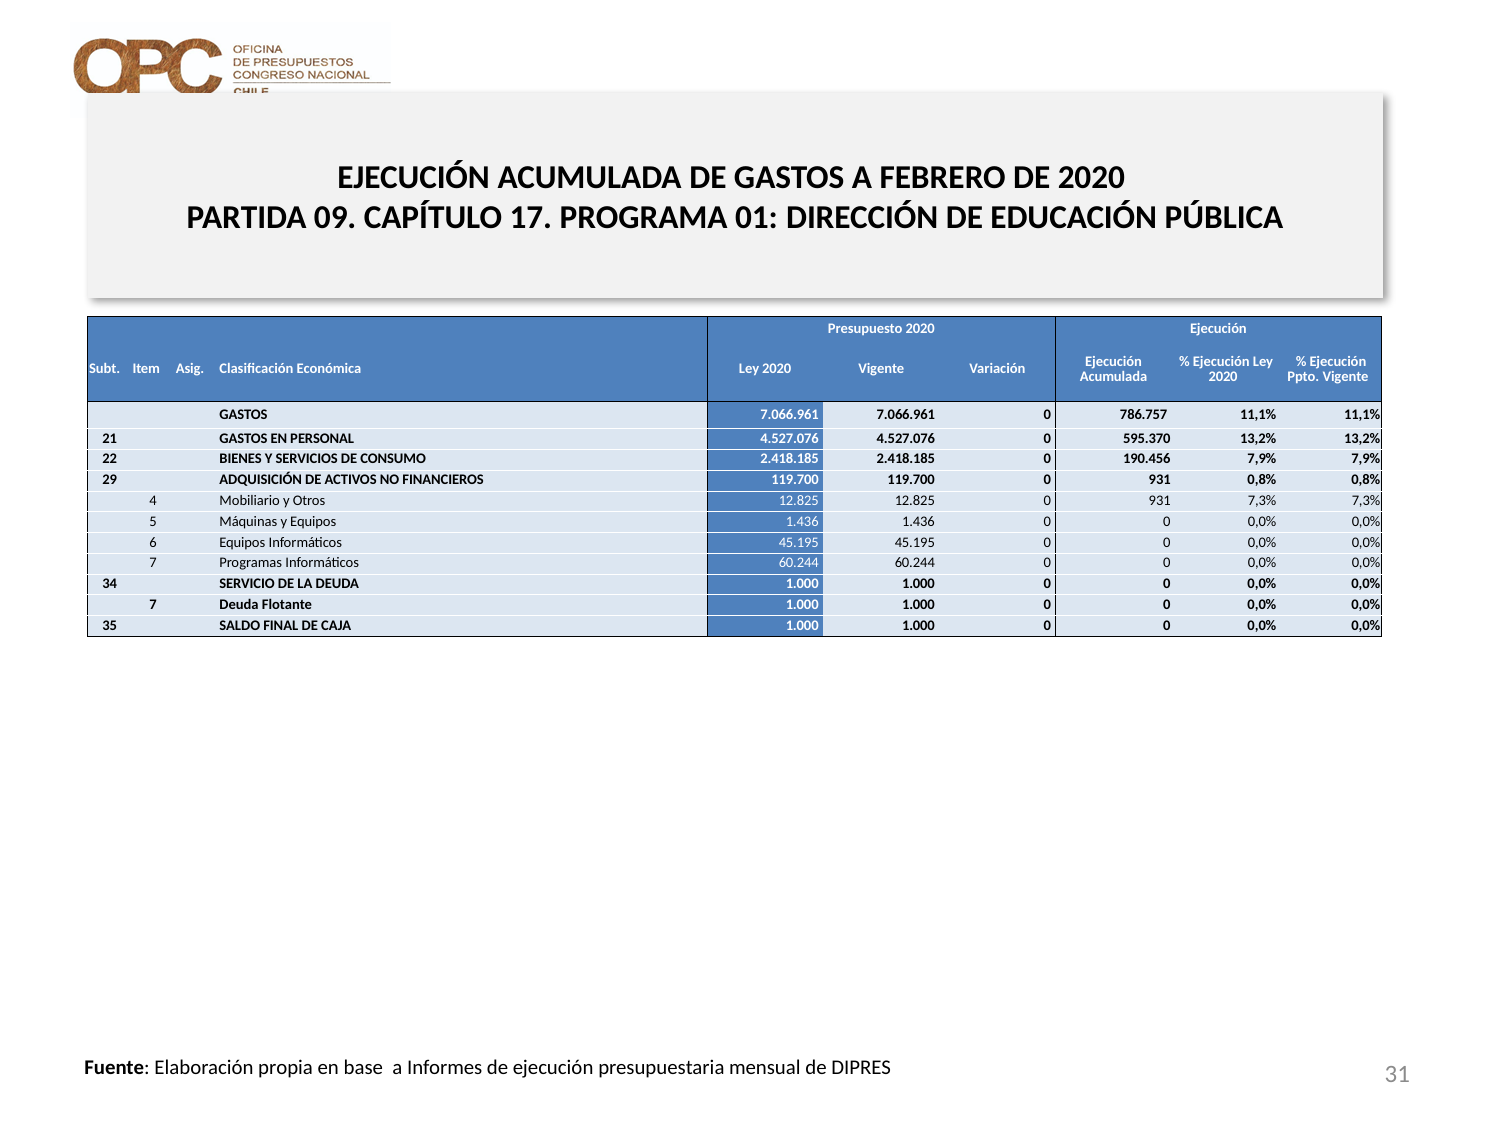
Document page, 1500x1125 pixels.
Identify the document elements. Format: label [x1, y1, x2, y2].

table_cell [708, 338, 1055, 401]
table_cell [708, 616, 1055, 636]
table_header [708, 317, 1055, 338]
table_cell [88, 595, 707, 615]
table_cell [708, 575, 1055, 594]
table_header [1056, 317, 1381, 338]
table_cell [1056, 616, 1381, 636]
table_cell [1056, 402, 1381, 428]
table_cell [708, 492, 1055, 511]
table_cell [88, 450, 707, 470]
table_cell [1056, 554, 1381, 574]
table_cell [1056, 471, 1381, 491]
table_cell [708, 429, 1055, 449]
table_cell [88, 533, 707, 553]
table_cell [1056, 512, 1381, 532]
table_cell [1056, 575, 1381, 594]
table_cell [88, 575, 707, 594]
table_cell [1056, 533, 1381, 553]
table_cell [88, 338, 707, 401]
table_cell [708, 402, 1055, 428]
table_cell [88, 492, 707, 511]
table_cell [88, 402, 707, 428]
text_box [88, 298, 1383, 317]
table_header [88, 317, 707, 338]
picture [70, 22, 391, 118]
table_cell [88, 429, 707, 449]
table_cell [1056, 450, 1381, 470]
table_cell [1056, 429, 1381, 449]
table_cell [708, 595, 1055, 615]
table_cell [88, 512, 707, 532]
table_cell [88, 616, 707, 636]
table_cell [88, 471, 707, 491]
table_cell [708, 471, 1055, 491]
table_cell [708, 450, 1055, 470]
table_cell [708, 533, 1055, 553]
table_cell [708, 512, 1055, 532]
title [88, 93, 1383, 298]
table_cell [1056, 338, 1381, 401]
table_cell [708, 554, 1055, 574]
table_cell [1056, 492, 1381, 511]
slide_number [1074, 1042, 1425, 1103]
table_cell [1056, 595, 1381, 615]
table_cell [88, 554, 707, 574]
